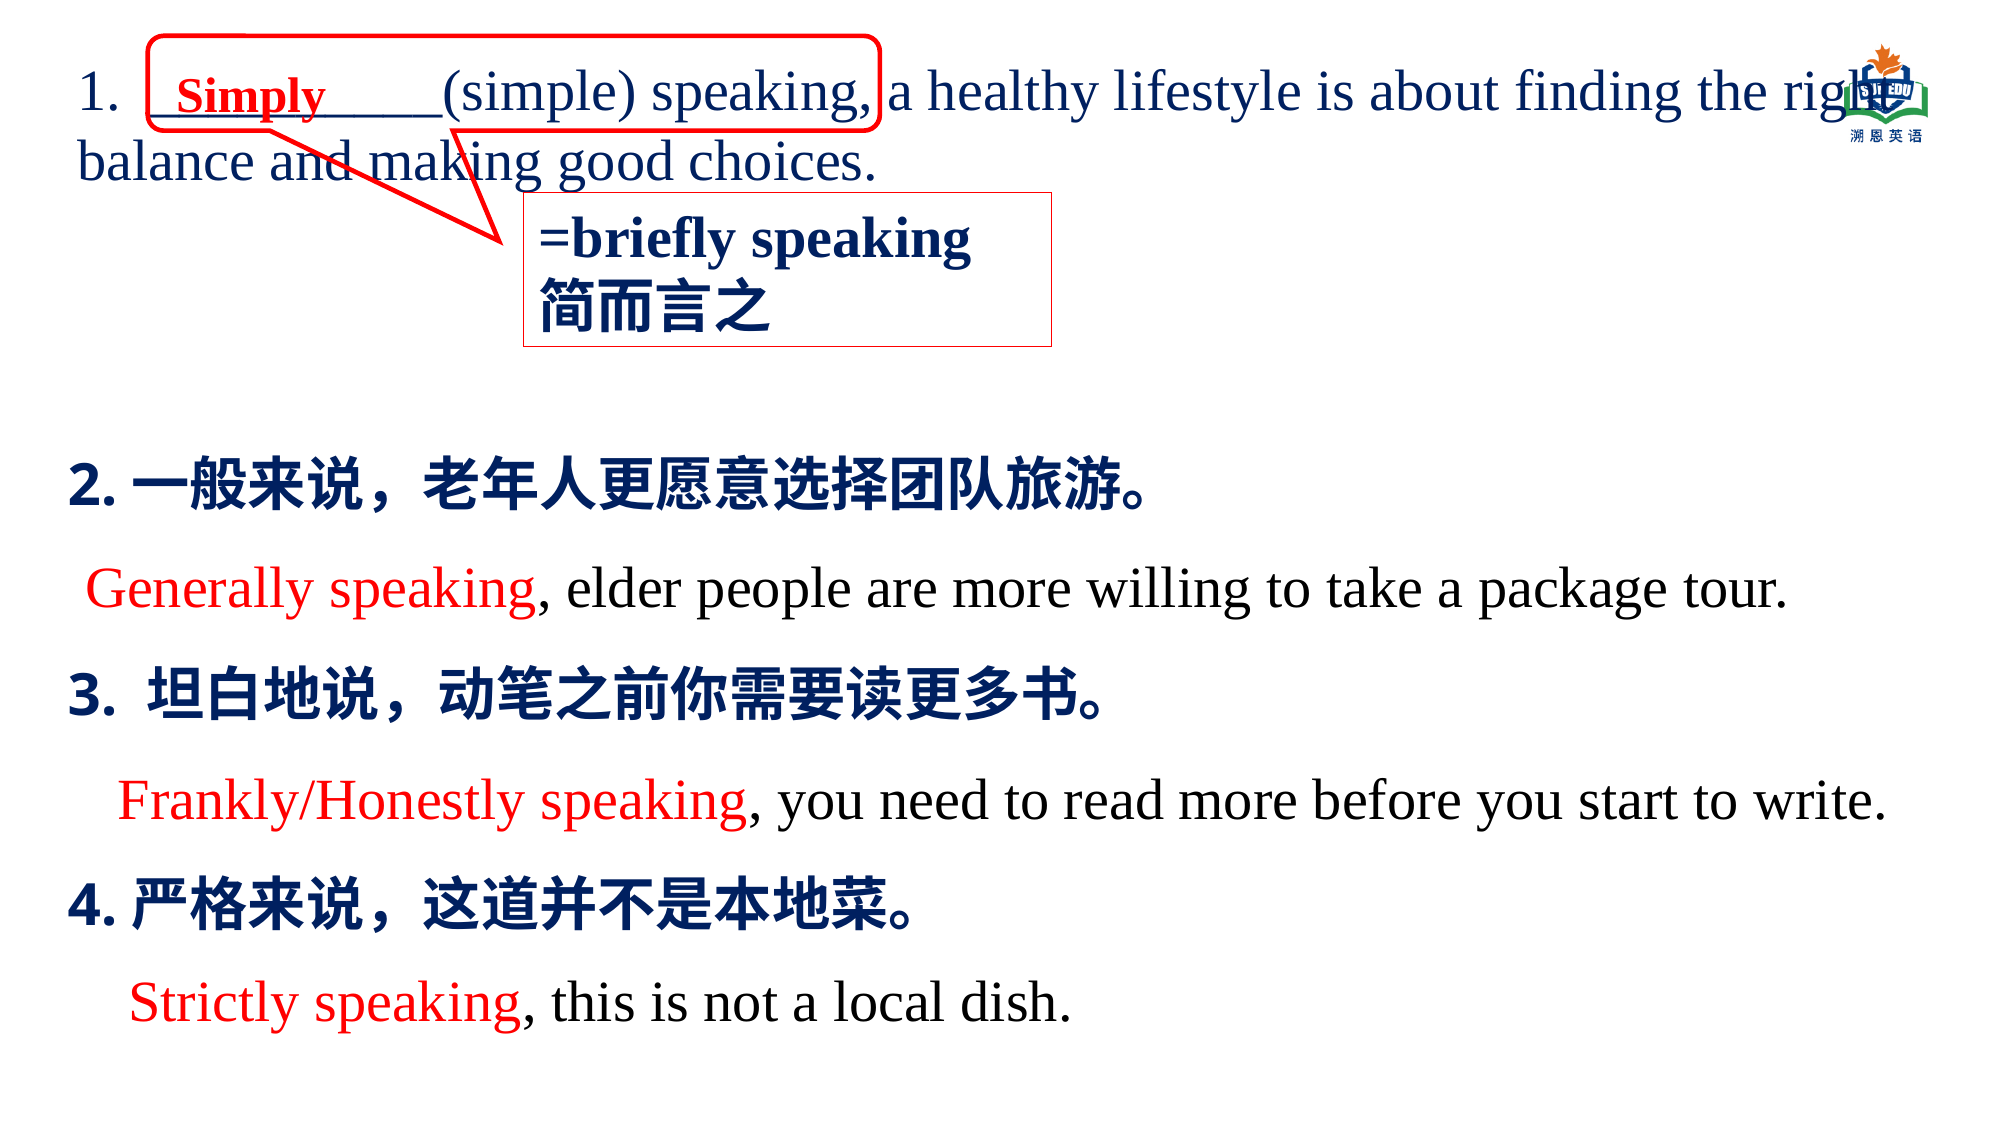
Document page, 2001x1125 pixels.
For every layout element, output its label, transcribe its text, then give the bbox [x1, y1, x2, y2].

text_box [146, 34, 881, 244]
text_box 1. __________(simple) speaking, a healthy lifestyle is about finding the right balance and making good choices. [455, 44, 1957, 200]
text_box =briefly speaking 简而言之 [523, 192, 1052, 347]
text_box Generally speaking, elder people are more willing to take a package tour. [70, 541, 1905, 627]
text_box Strictly speaking, this is not a local dish. [113, 955, 1947, 1041]
text_box 2.一般来说，老年人更愿意选择团队旅游。 3. 坦白地说，动笔之前你需要读更多书。 4.严格来说，这道并不是本地菜。 [52, 440, 1947, 945]
text_box 1. __________(simple) speaking, a healthy lifestyle is about finding the right balance and making good choices. [62, 44, 409, 200]
text_box Frankly/Honestly speaking, you need to read more before you start to write. [102, 754, 1937, 839]
